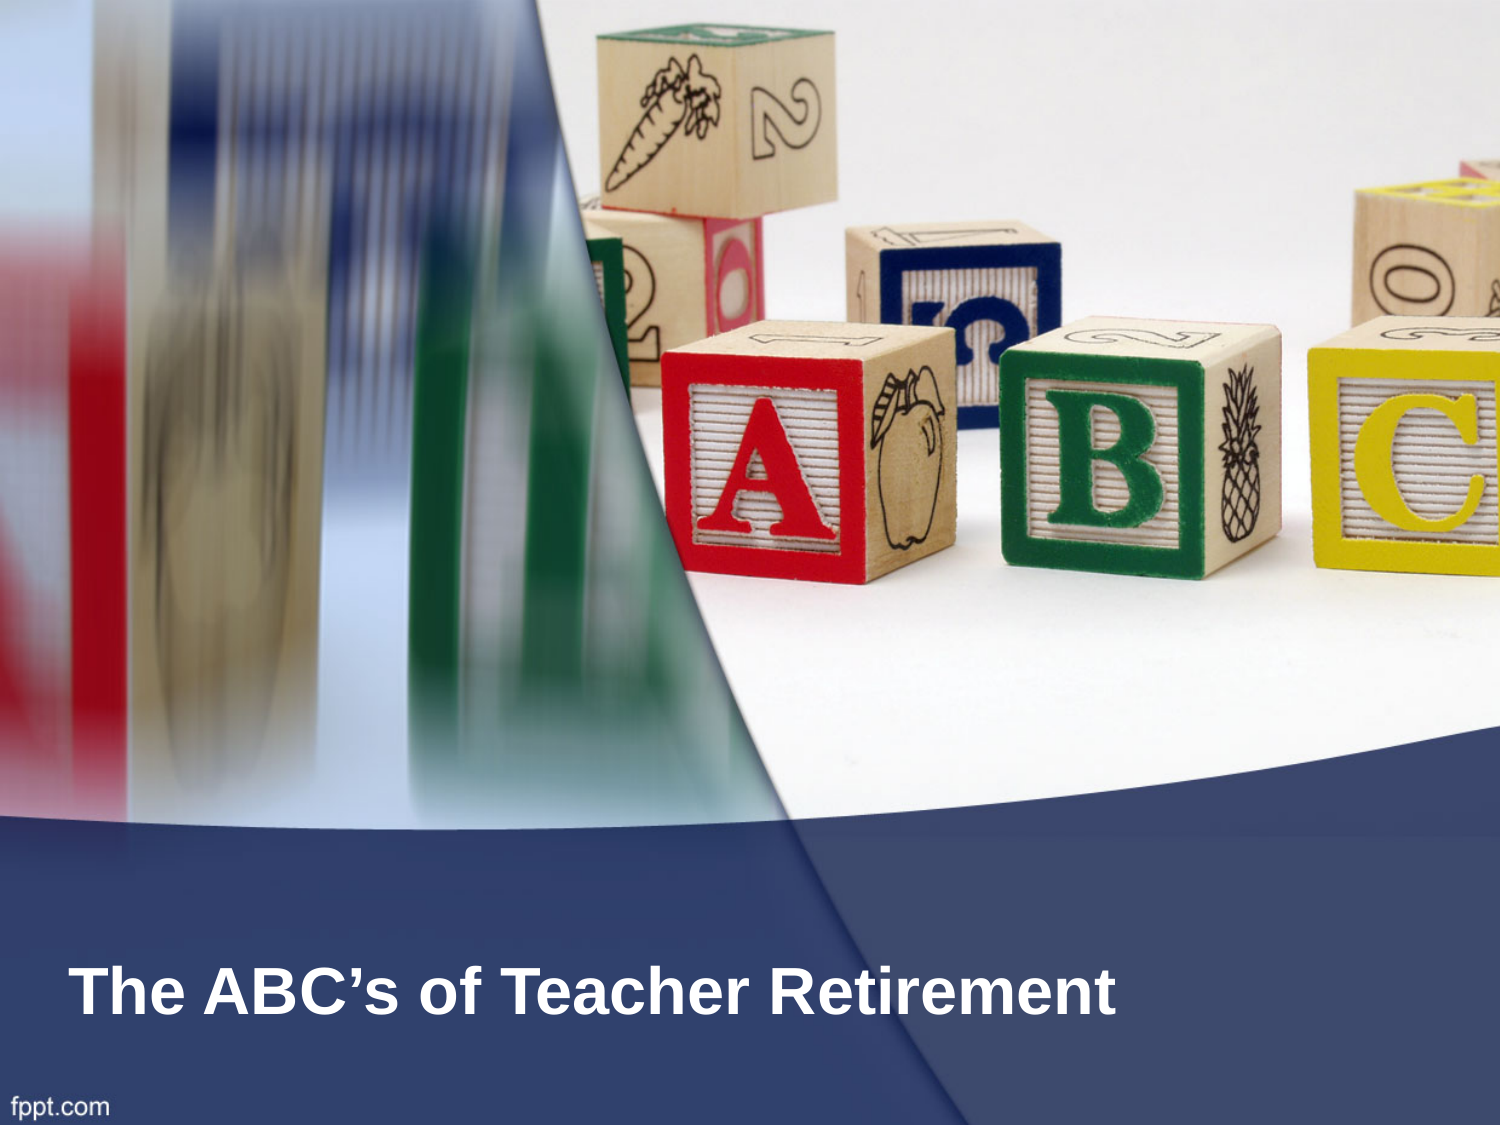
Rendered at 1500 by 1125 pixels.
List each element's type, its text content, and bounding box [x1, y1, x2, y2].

title The ABC’s of Teacher Retirement [52, 916, 1200, 1059]
picture [0, 0, 1500, 1125]
